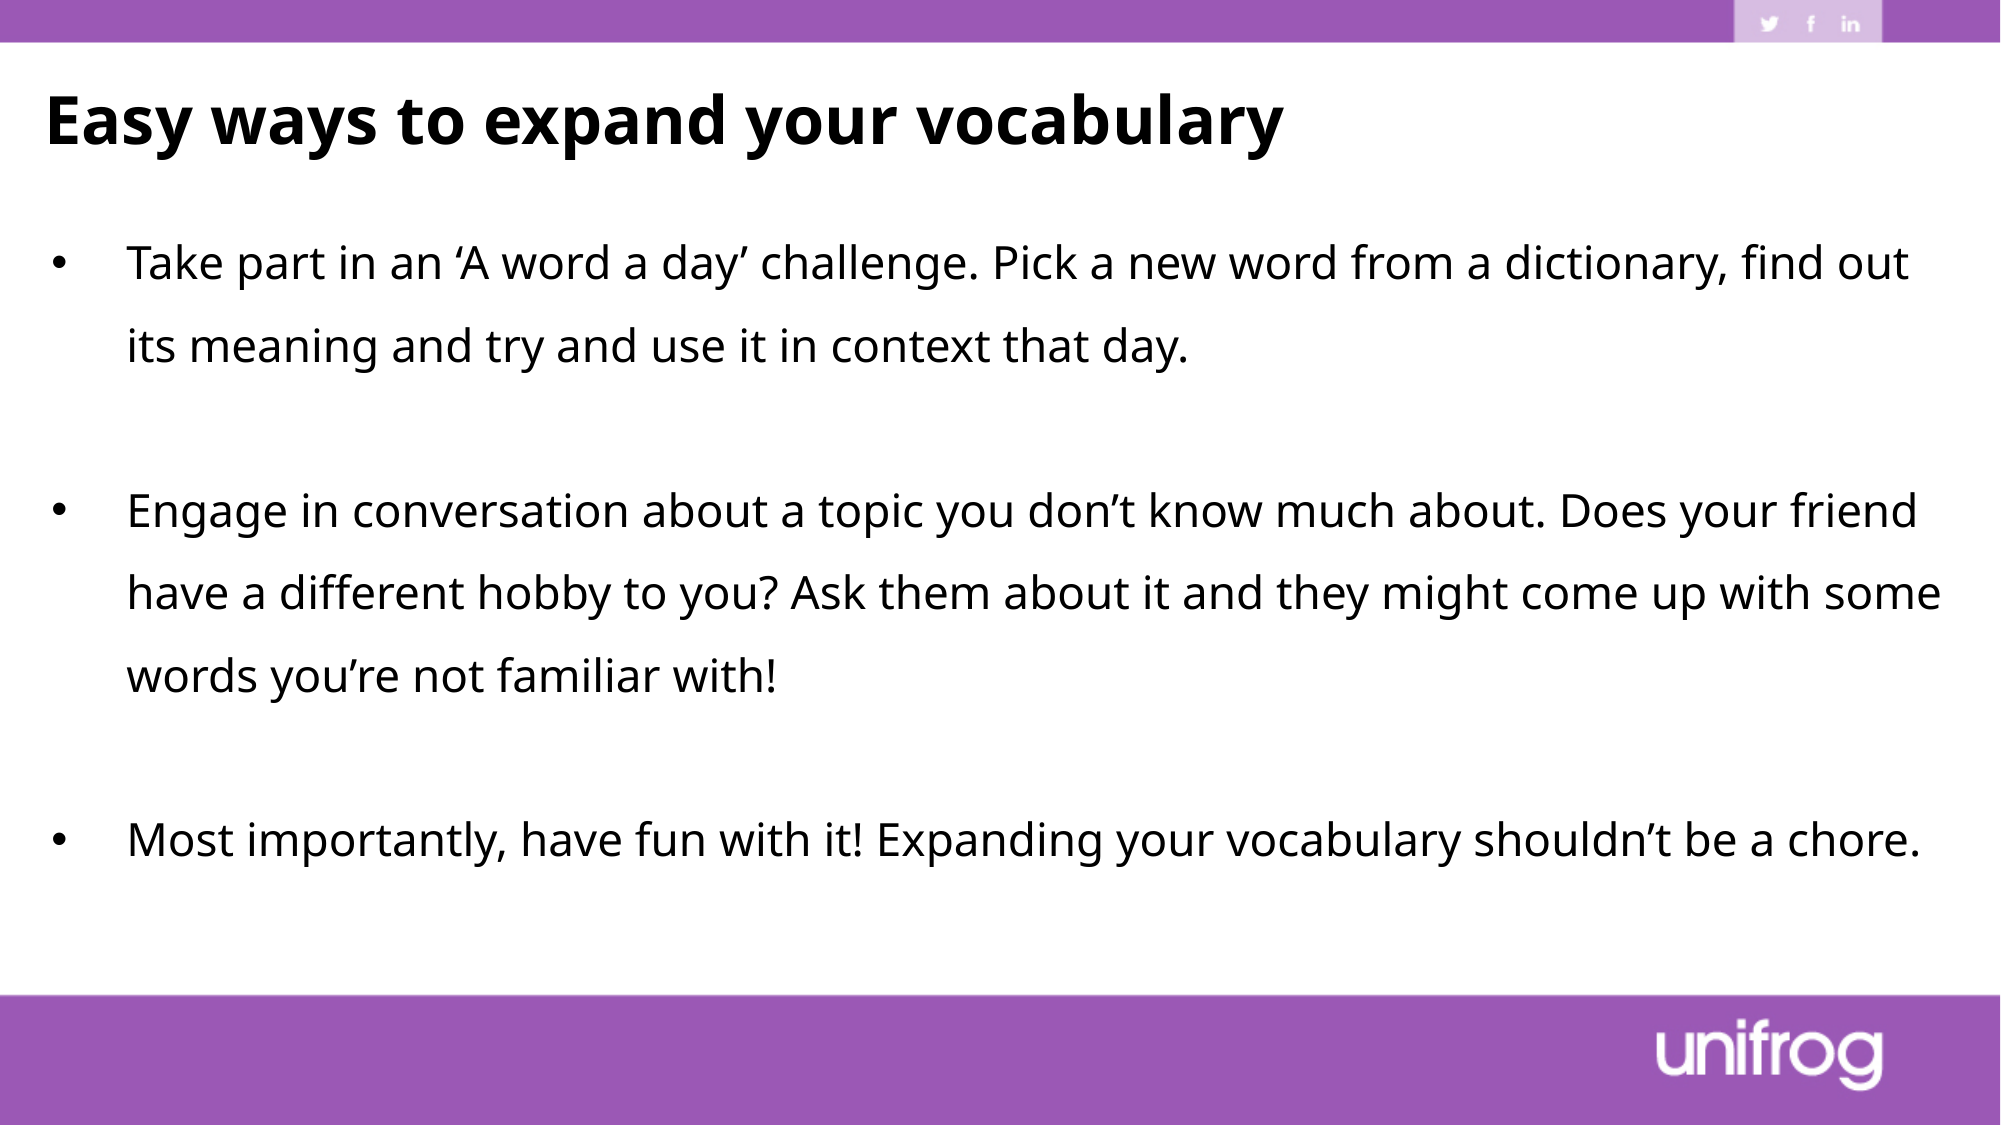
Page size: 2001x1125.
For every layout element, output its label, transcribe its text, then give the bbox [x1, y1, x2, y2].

text_box Easy ways to expand your vocabulary [29, 70, 1956, 166]
picture [0, 0, 2001, 1125]
text_box Take part in an ‘A word a day’ challenge. Pick a new word from a dictionary, find out its meaning and try and use it in context that day. Engage in conversation about a topic you don’t know much about. Does your friend have a different hobby to you? Ask them about it and they might come up with some words you’re not familiar with! Most importantly, have fun with it! Expanding your vocabulary shouldn’t be a chore. [36, 199, 1964, 874]
